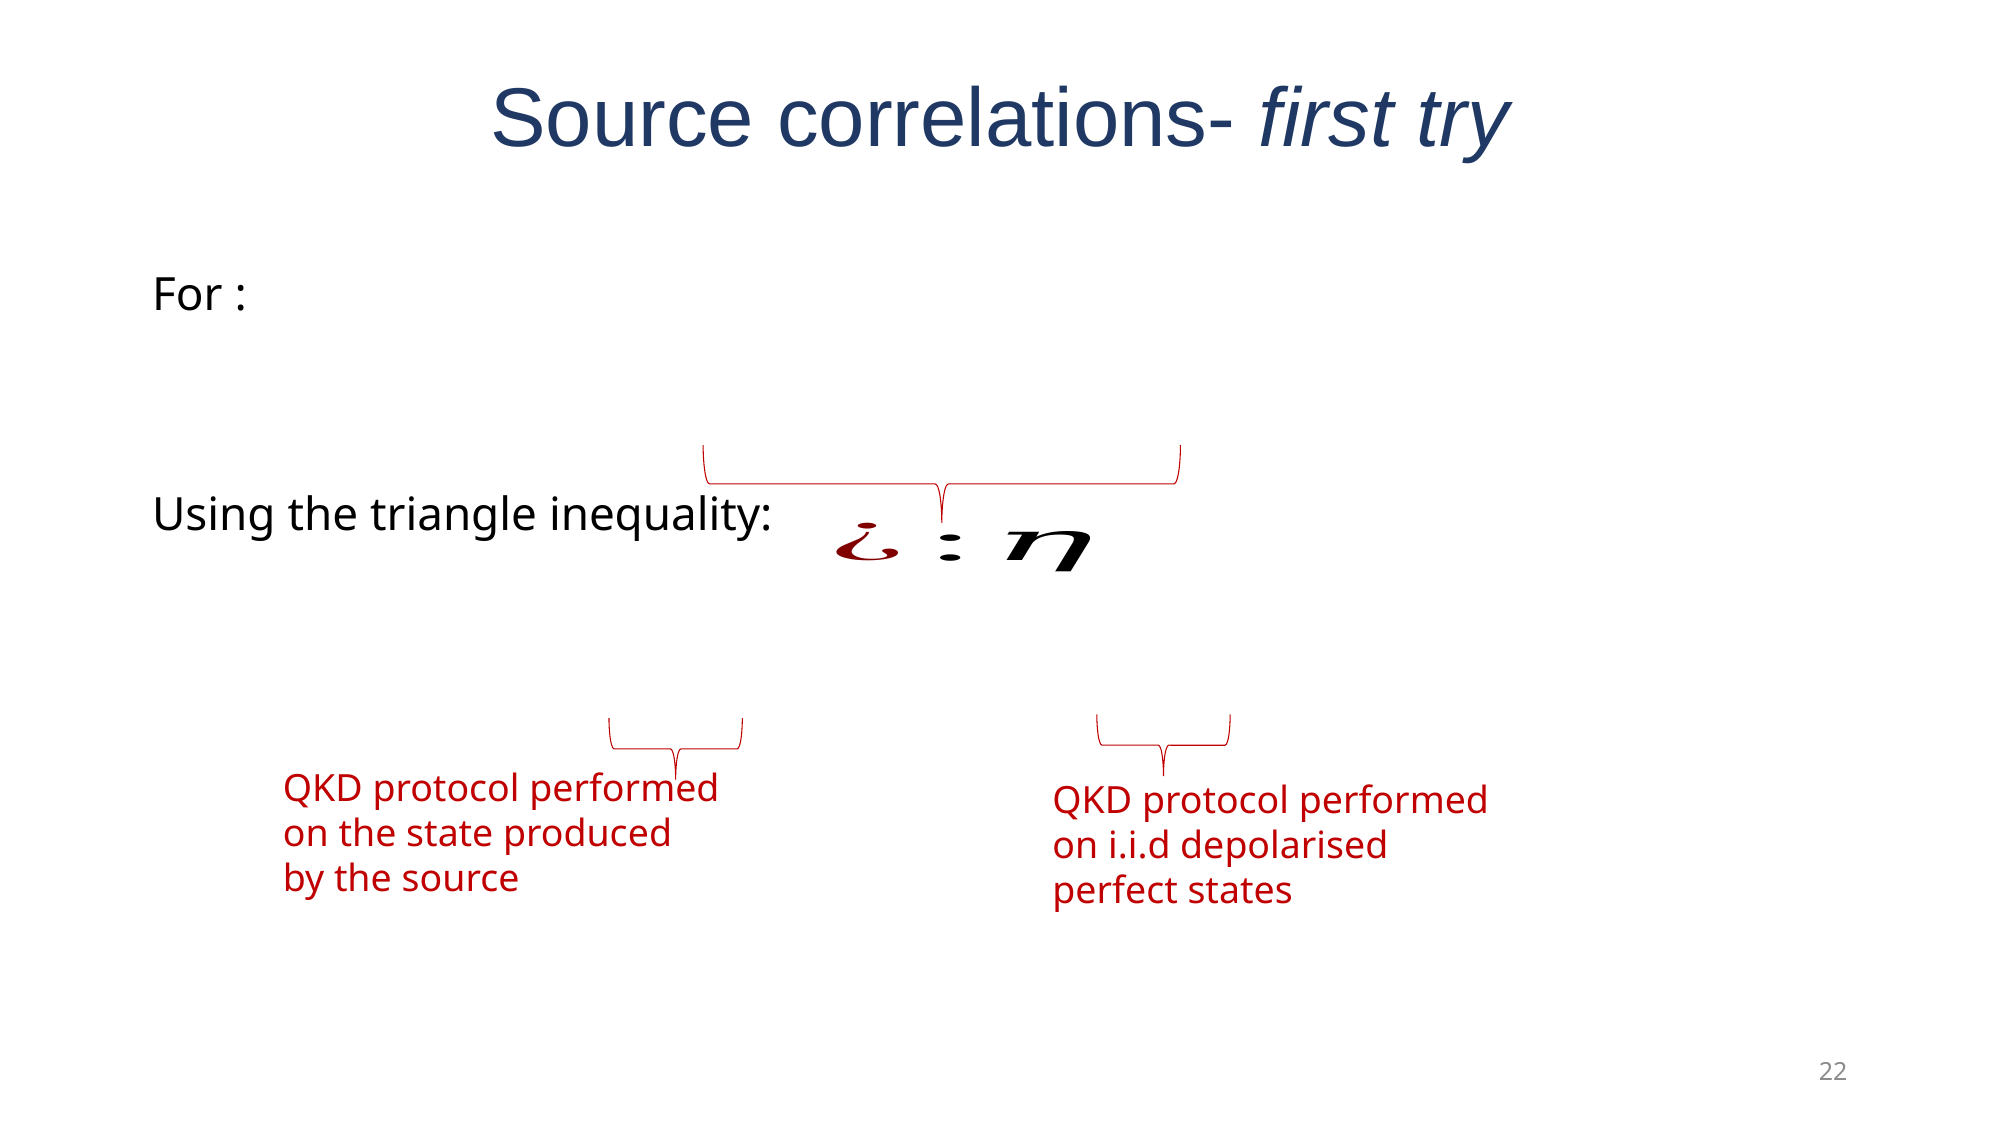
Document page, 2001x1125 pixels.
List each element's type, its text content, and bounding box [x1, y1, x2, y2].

text_box [608, 718, 743, 756]
slide_number 22 [1412, 1042, 1863, 1103]
title Source correlations- first try [137, 59, 1863, 180]
text_box [1096, 714, 1231, 777]
text_box QKD protocol performed on i.i.d depolarised perfect states [1037, 768, 1508, 919]
text_box QKD protocol performed on the state produced by the source [268, 756, 738, 907]
text_box [702, 445, 1181, 523]
